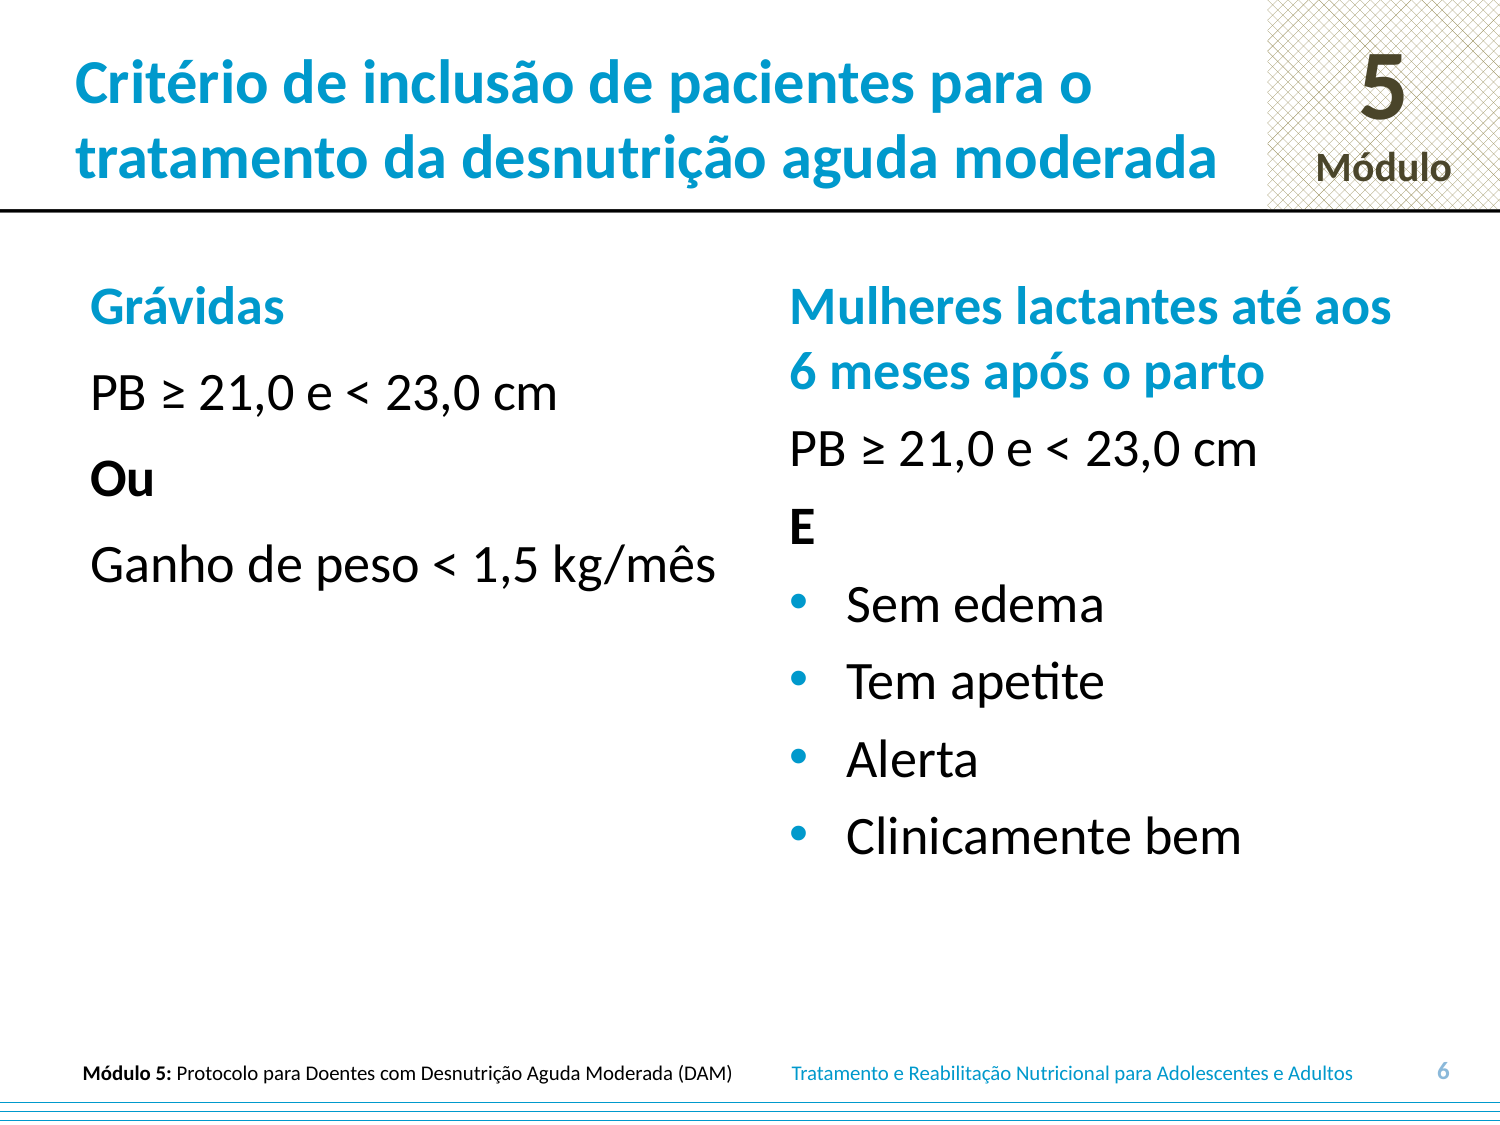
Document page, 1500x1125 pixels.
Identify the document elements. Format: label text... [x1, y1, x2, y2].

title Critério de inclusão de pacientes para o tratamento da desnutrição aguda moderada [0, 0, 1288, 233]
text_box Mulheres lactantes até aos 6 meses após o parto PB ≥ 21,0 e < 23,0 cm E Sem edema Tem apetite Alerta Clinicamente bem [774, 262, 1425, 1005]
slide_number 6 [1389, 1050, 1465, 1088]
list Grávidas PB ≥ 21,0 e < 23,0 cm Ou Ganho de peso < 1,5 kg/mês [74, 262, 738, 1006]
